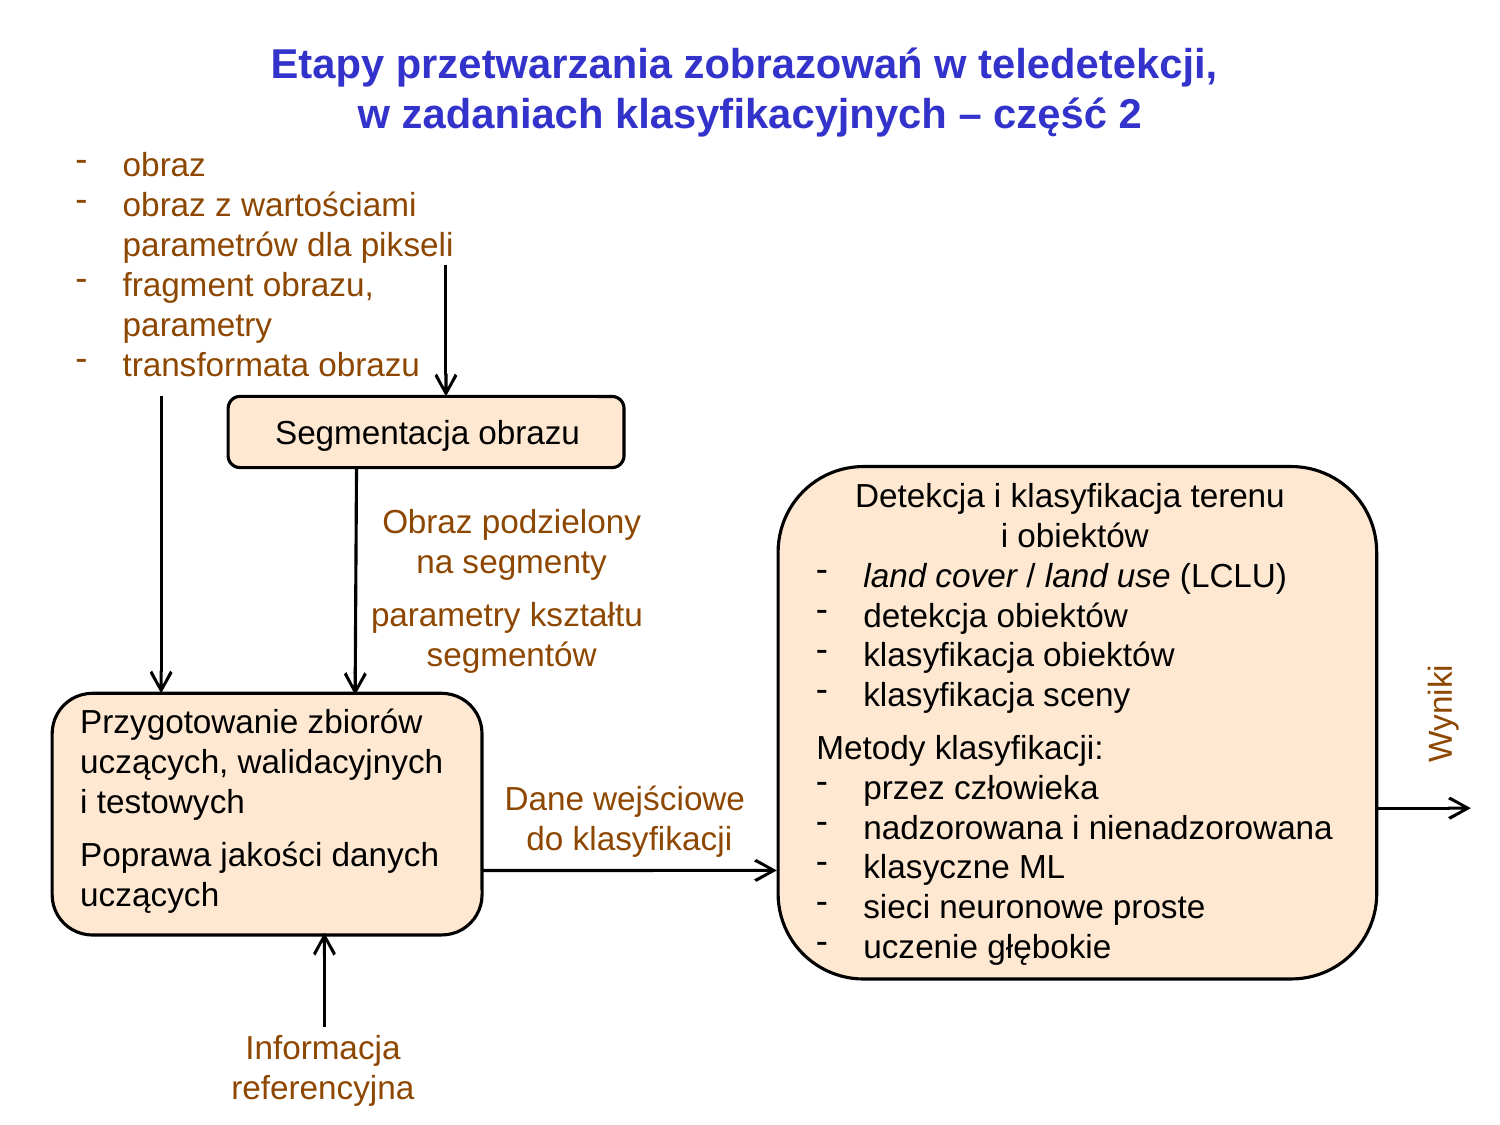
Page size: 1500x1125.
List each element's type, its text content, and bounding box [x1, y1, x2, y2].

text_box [777, 466, 1377, 980]
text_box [227, 396, 625, 468]
text_box Wyniki [1411, 649, 1466, 778]
text_box Informacja referencyjna [216, 1018, 430, 1114]
text_box obraz obraz z wartościami parametrów dla pikseli fragment obrazu, parametry transformata obrazu [61, 135, 470, 391]
text_box Dane wejściowe do klasyfikacji [489, 769, 770, 865]
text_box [51, 693, 483, 936]
text_box Obraz podzielony na segmenty parametry kształtu segmentów [362, 493, 668, 680]
text_box Etapy przetwarzania zobrazowań w teledetekcji, w zadaniach klasyfikacyjnych – część 2 [74, 42, 1425, 131]
